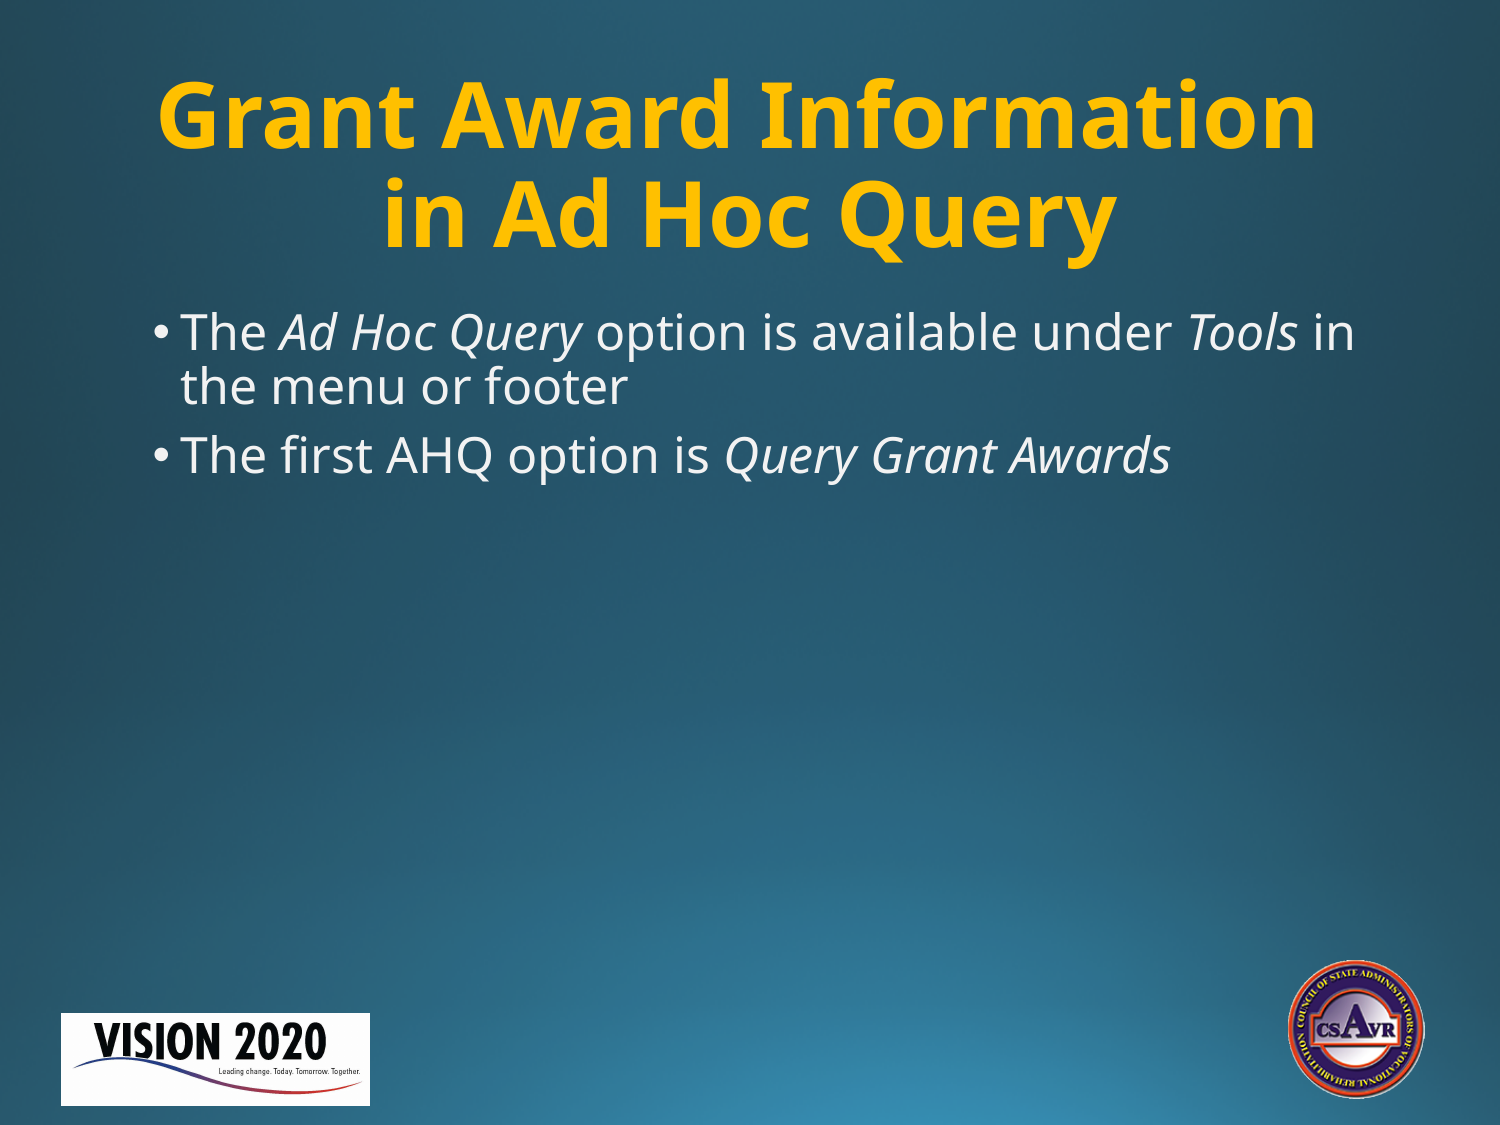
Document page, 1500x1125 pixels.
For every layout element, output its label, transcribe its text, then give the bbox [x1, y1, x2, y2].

picture [1285, 957, 1425, 1099]
picture [61, 1013, 370, 1106]
title Grant Award Information in Ad Hoc Query [103, 59, 1397, 278]
list The Ad Hoc Query option is available under Tools in the menu or footer The first AHQ option is Query Grant Awards [137, 299, 1397, 1014]
